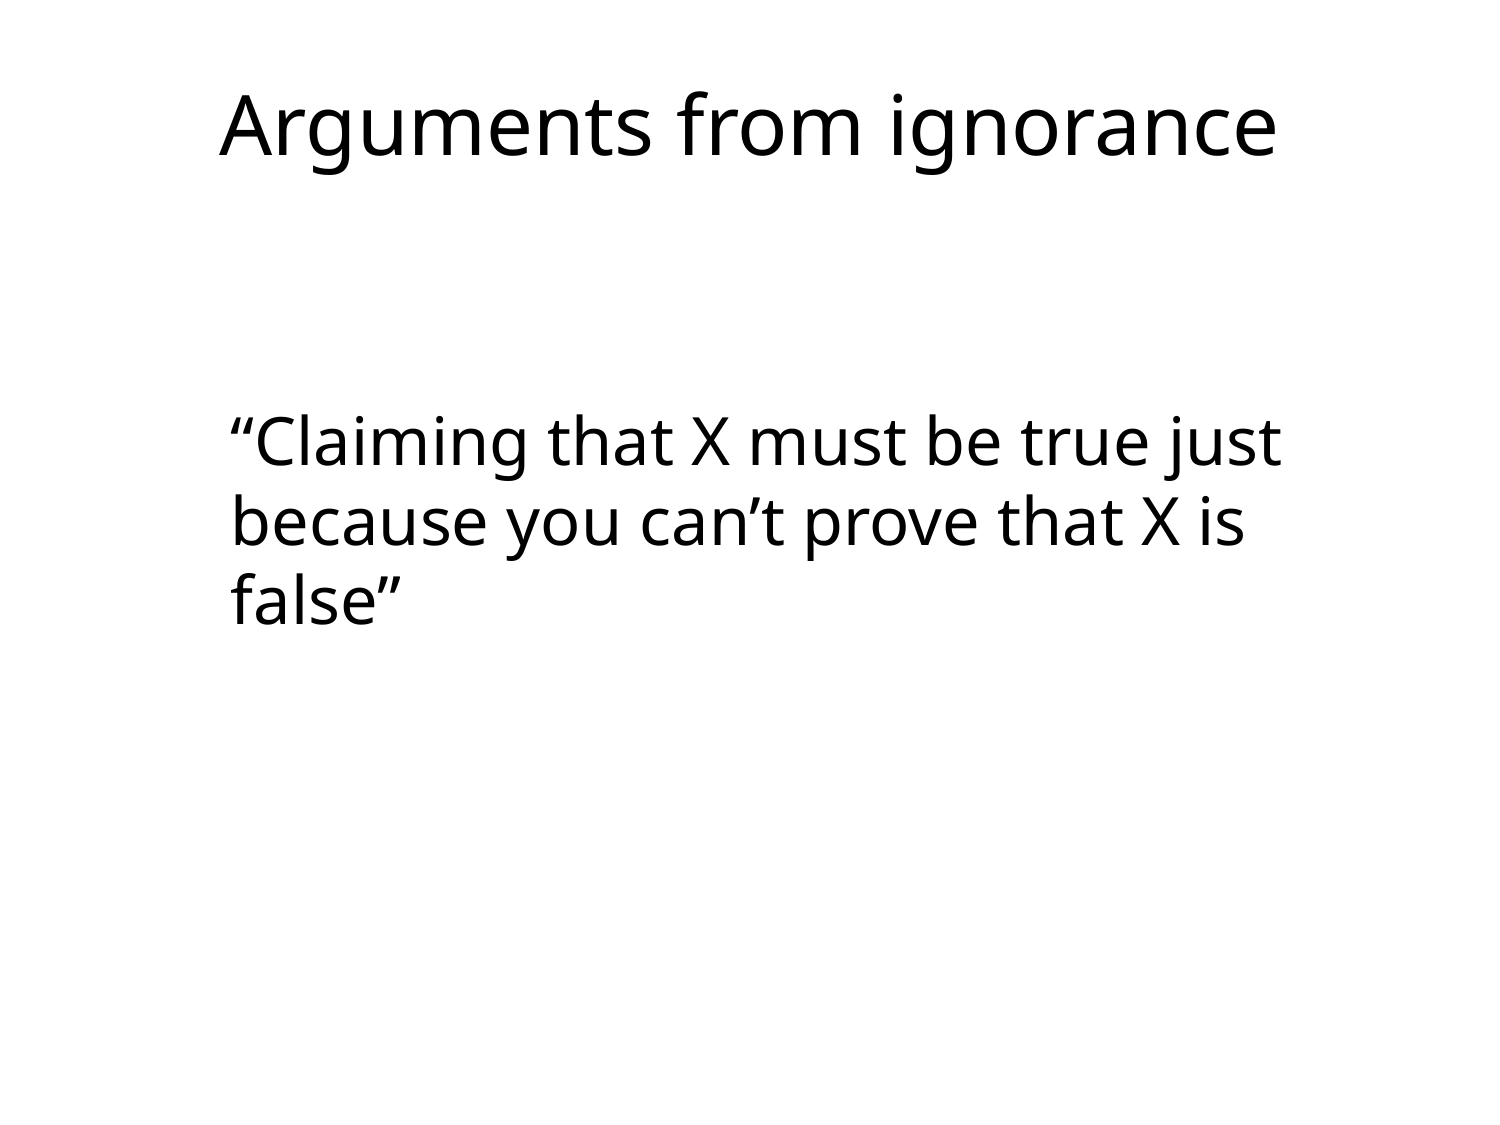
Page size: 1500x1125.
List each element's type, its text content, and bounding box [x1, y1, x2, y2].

title Arguments from ignorance [103, 59, 1397, 198]
text_box “Claiming that X must be true just because you can’t prove that X is false” [215, 391, 1397, 646]
